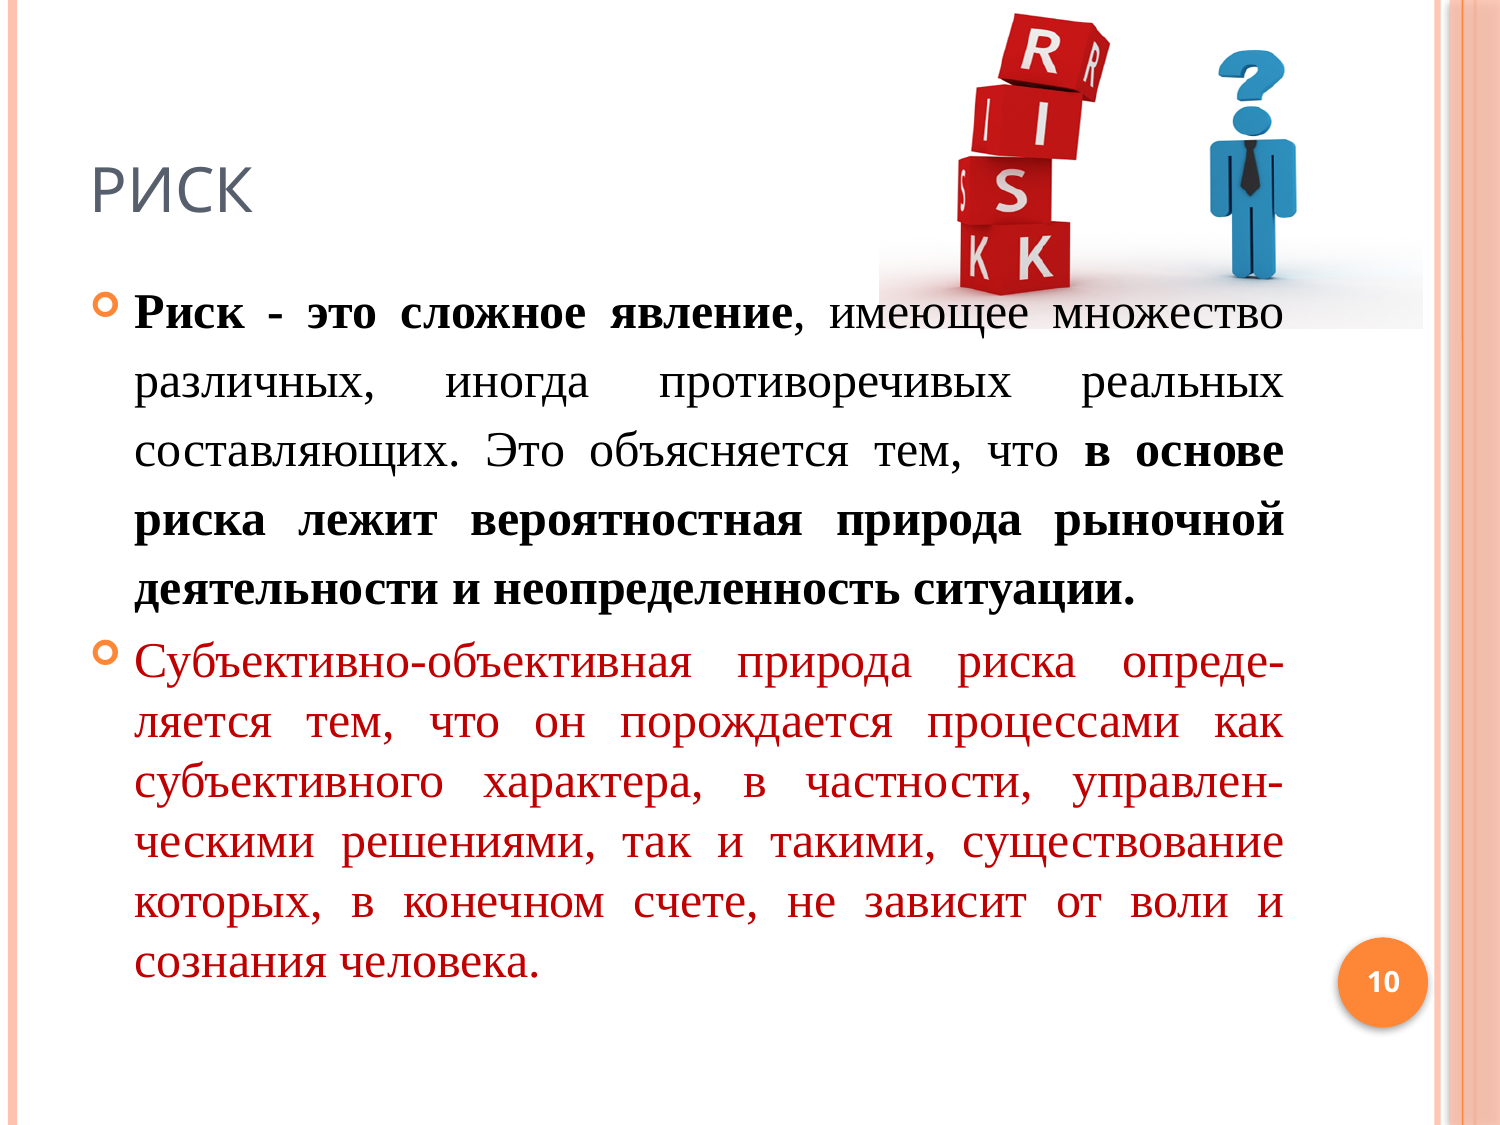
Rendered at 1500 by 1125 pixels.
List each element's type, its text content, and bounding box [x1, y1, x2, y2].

list Риск - это сложное явление, имеющее множество различных, иногда противоречивых реальных составляющих. Это объясняется тем, что в основе риска лежит вероятностная природа рыночной деятельности и неопределенность ситуации. Субъективно-объективная природа риска опреде-ляется тем, что он порождается процессами как субъективного характера, в частности, управлен-ческими решениями, так и такими, существование которых, в конечном счете, не зависит от воли и сознания человека. [75, 262, 1300, 1106]
slide_number 10 [1333, 940, 1434, 1027]
picture [879, 0, 1424, 329]
title Риск [75, 45, 873, 233]
